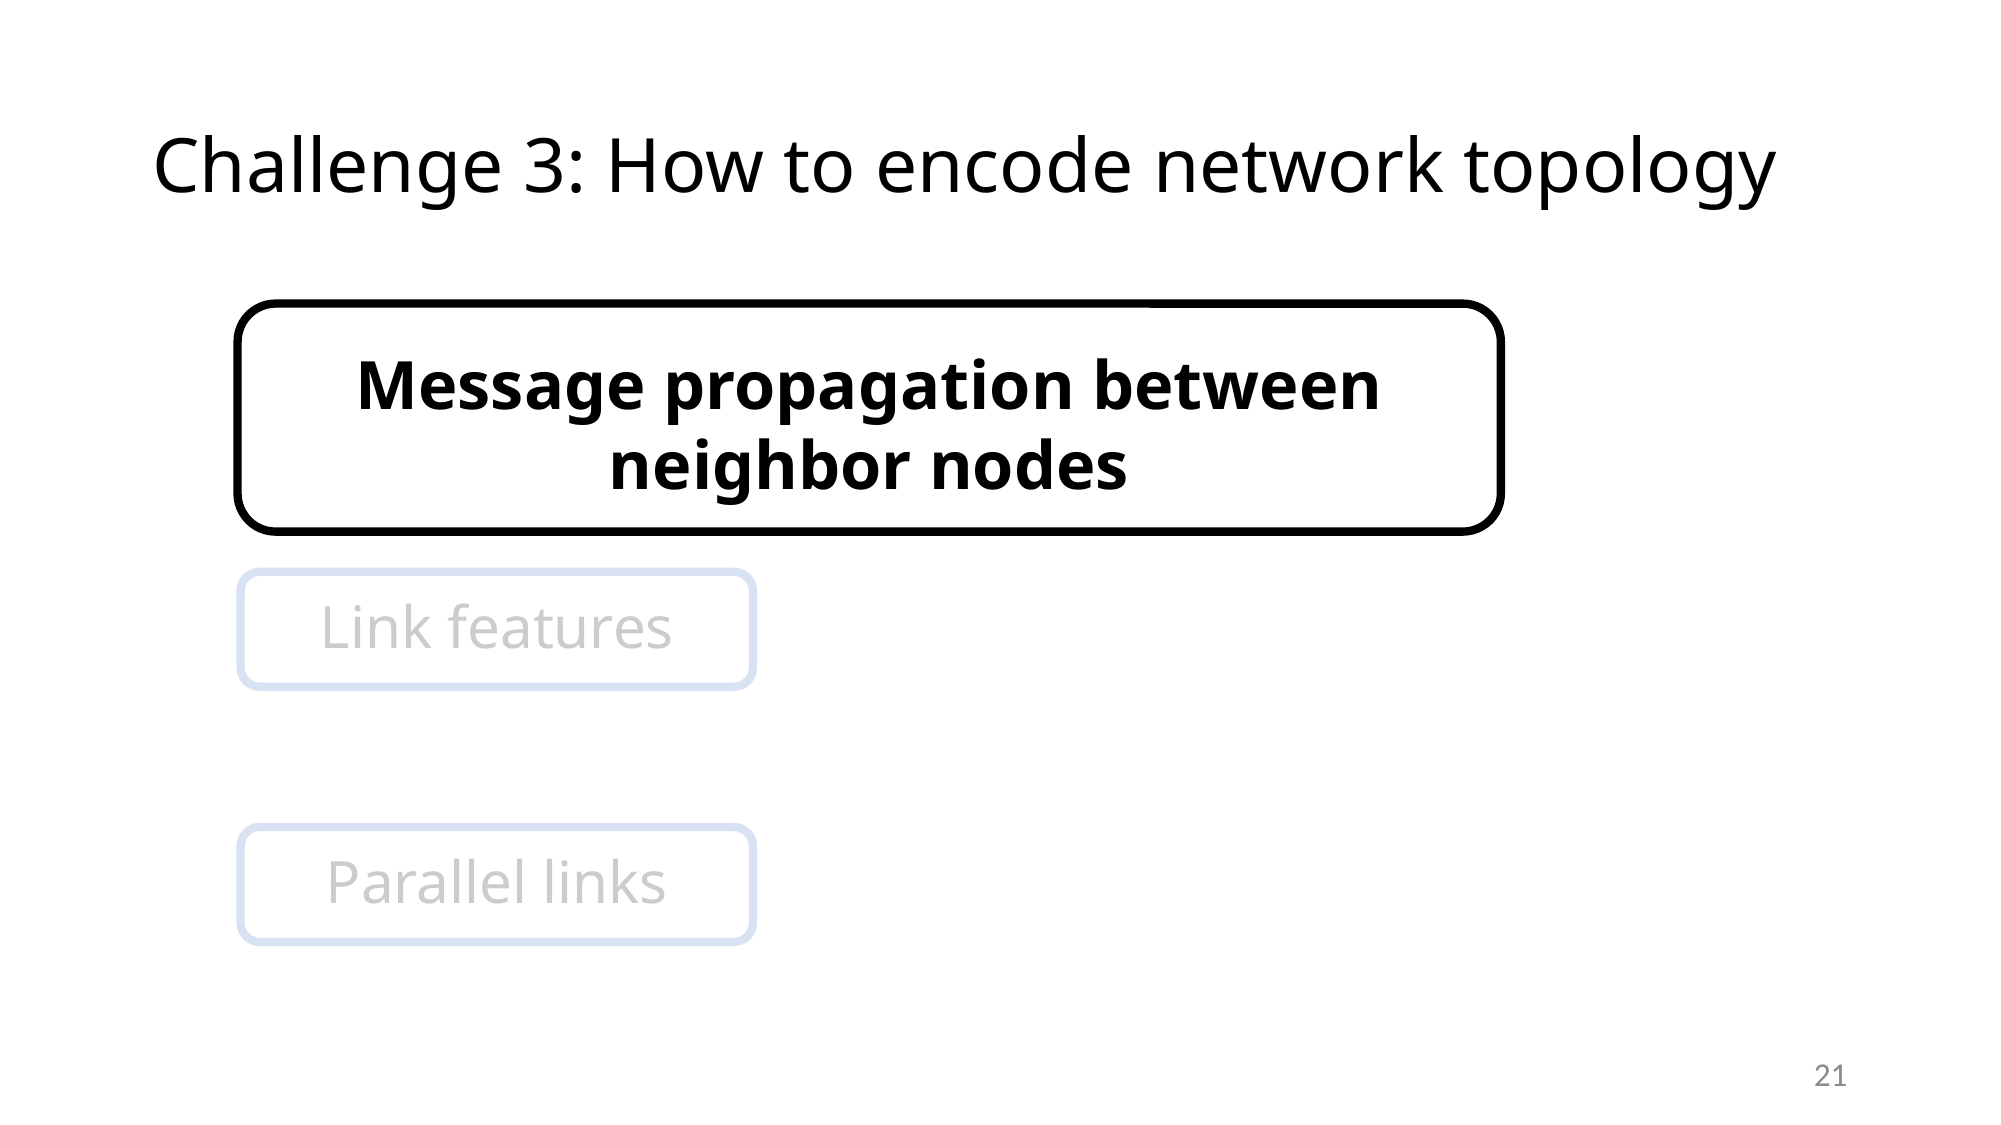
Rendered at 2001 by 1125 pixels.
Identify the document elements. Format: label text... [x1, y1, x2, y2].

text_box Link features [239, 570, 755, 688]
text_box Parallel links [239, 825, 755, 944]
slide_number 21 [1412, 1042, 1863, 1103]
title Challenge 3: How to encode network topology [137, 59, 1863, 278]
text_box Message propagation between neighbor nodes [236, 302, 1502, 533]
